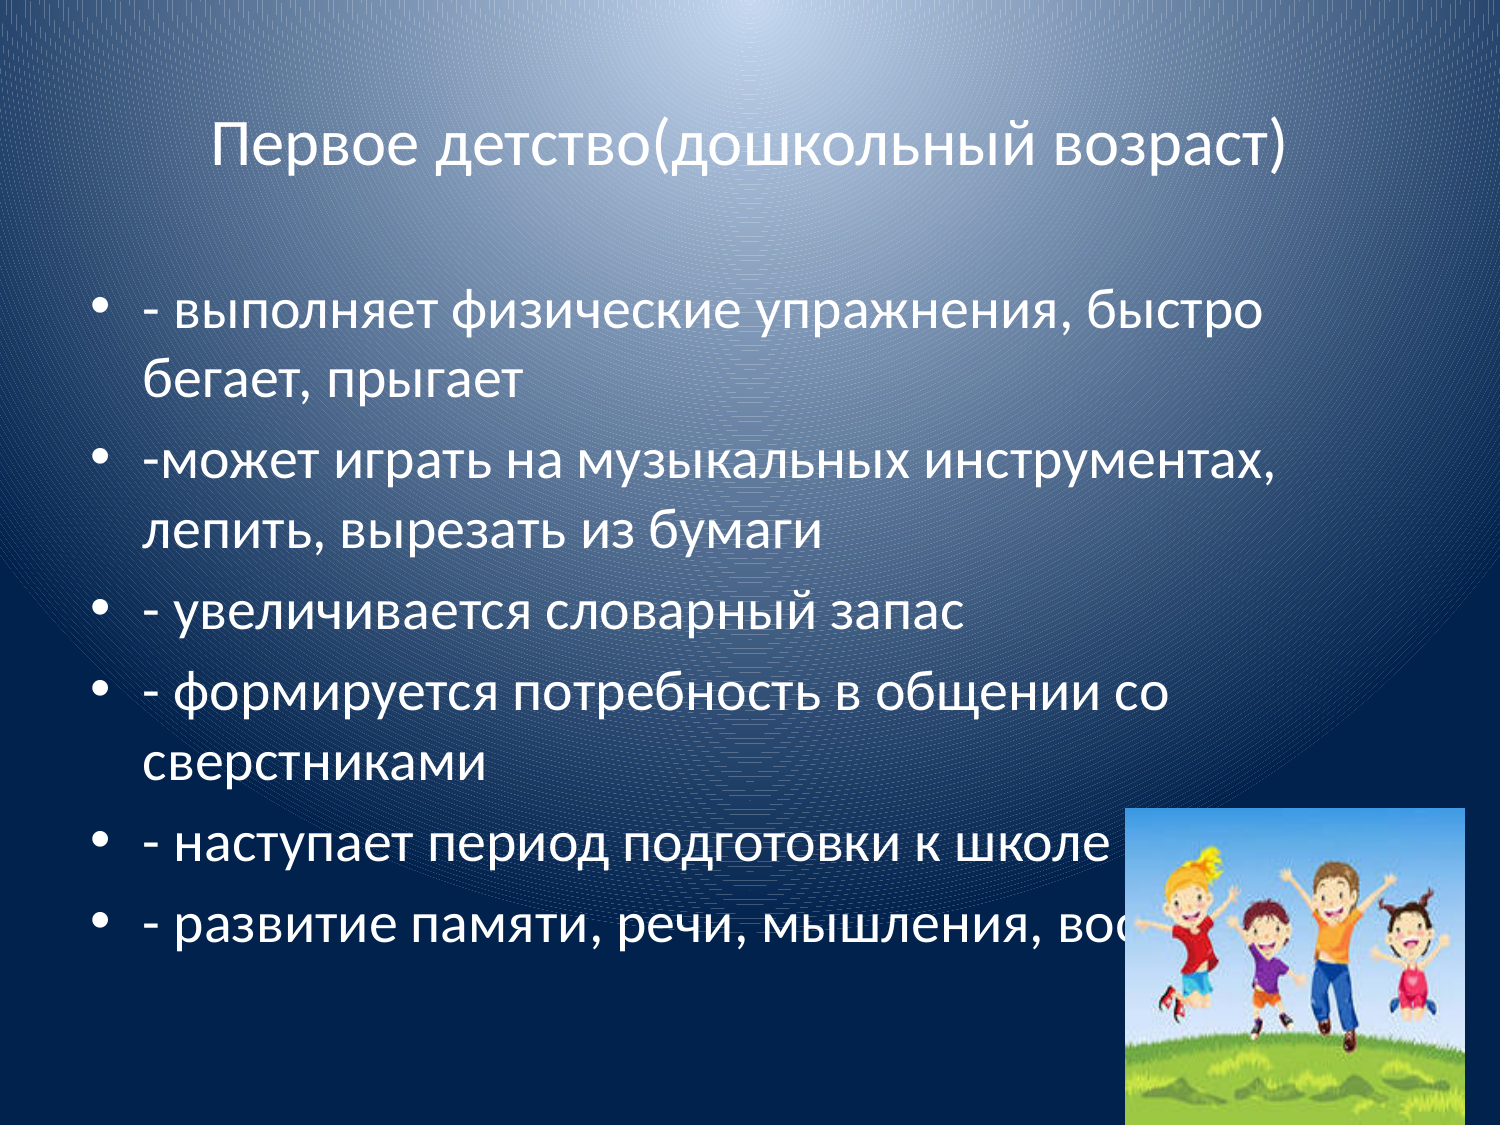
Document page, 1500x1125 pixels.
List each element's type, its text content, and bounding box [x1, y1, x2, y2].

list - выполняет физические упражнения, быстро бегает, прыгает -может играть на музыкальных инструментах, лепить, вырезать из бумаги - увеличивается словарный запас - формируется потребность в общении со сверстниками - наступает период подготовки к школе - развитие памяти, речи, мышления, воображения [75, 262, 1425, 1005]
picture [1124, 808, 1466, 1125]
title Первое детство(дошкольный возраст) [75, 45, 1425, 233]
